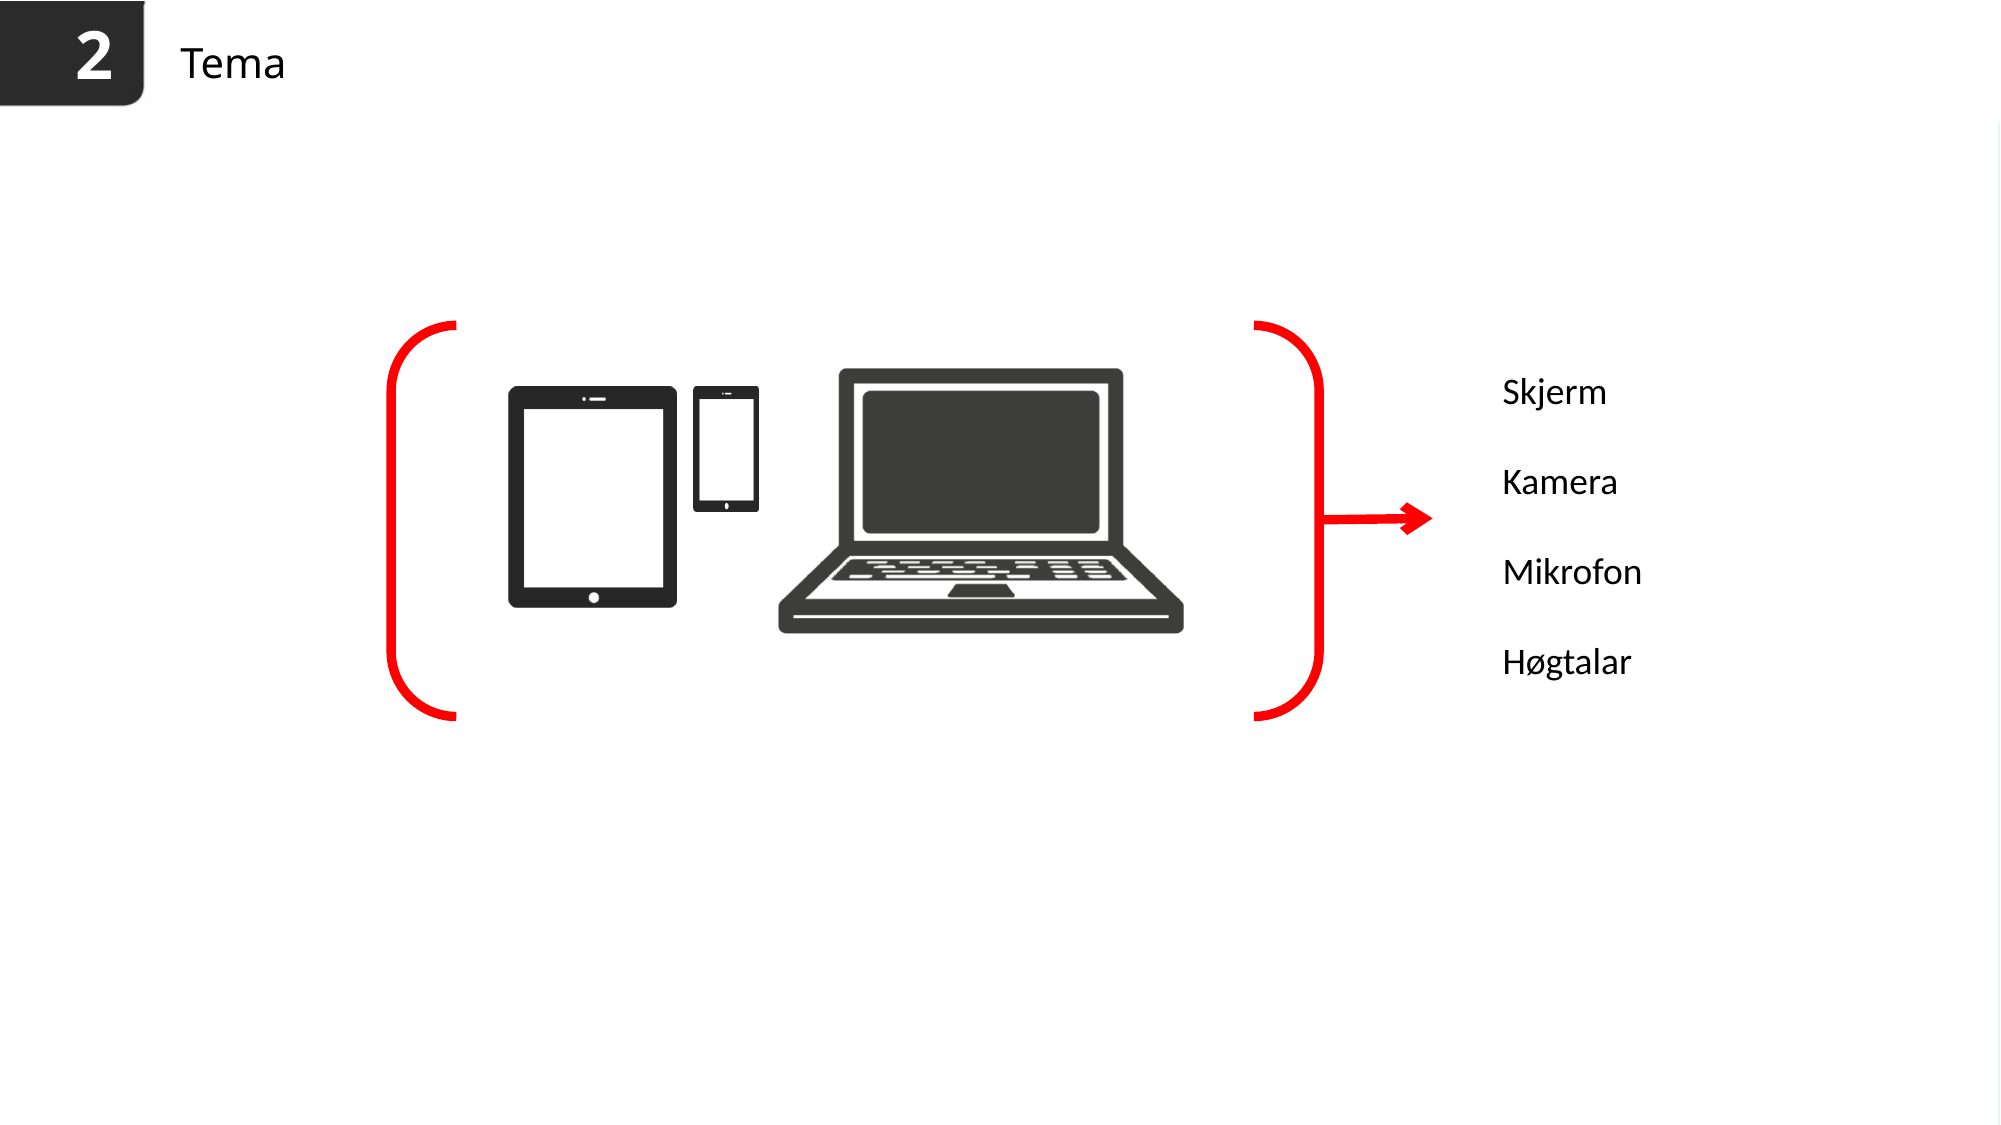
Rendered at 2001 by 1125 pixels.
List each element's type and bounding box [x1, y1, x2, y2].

picture [0, 1, 2000, 1125]
text_box [508, 355, 1292, 649]
